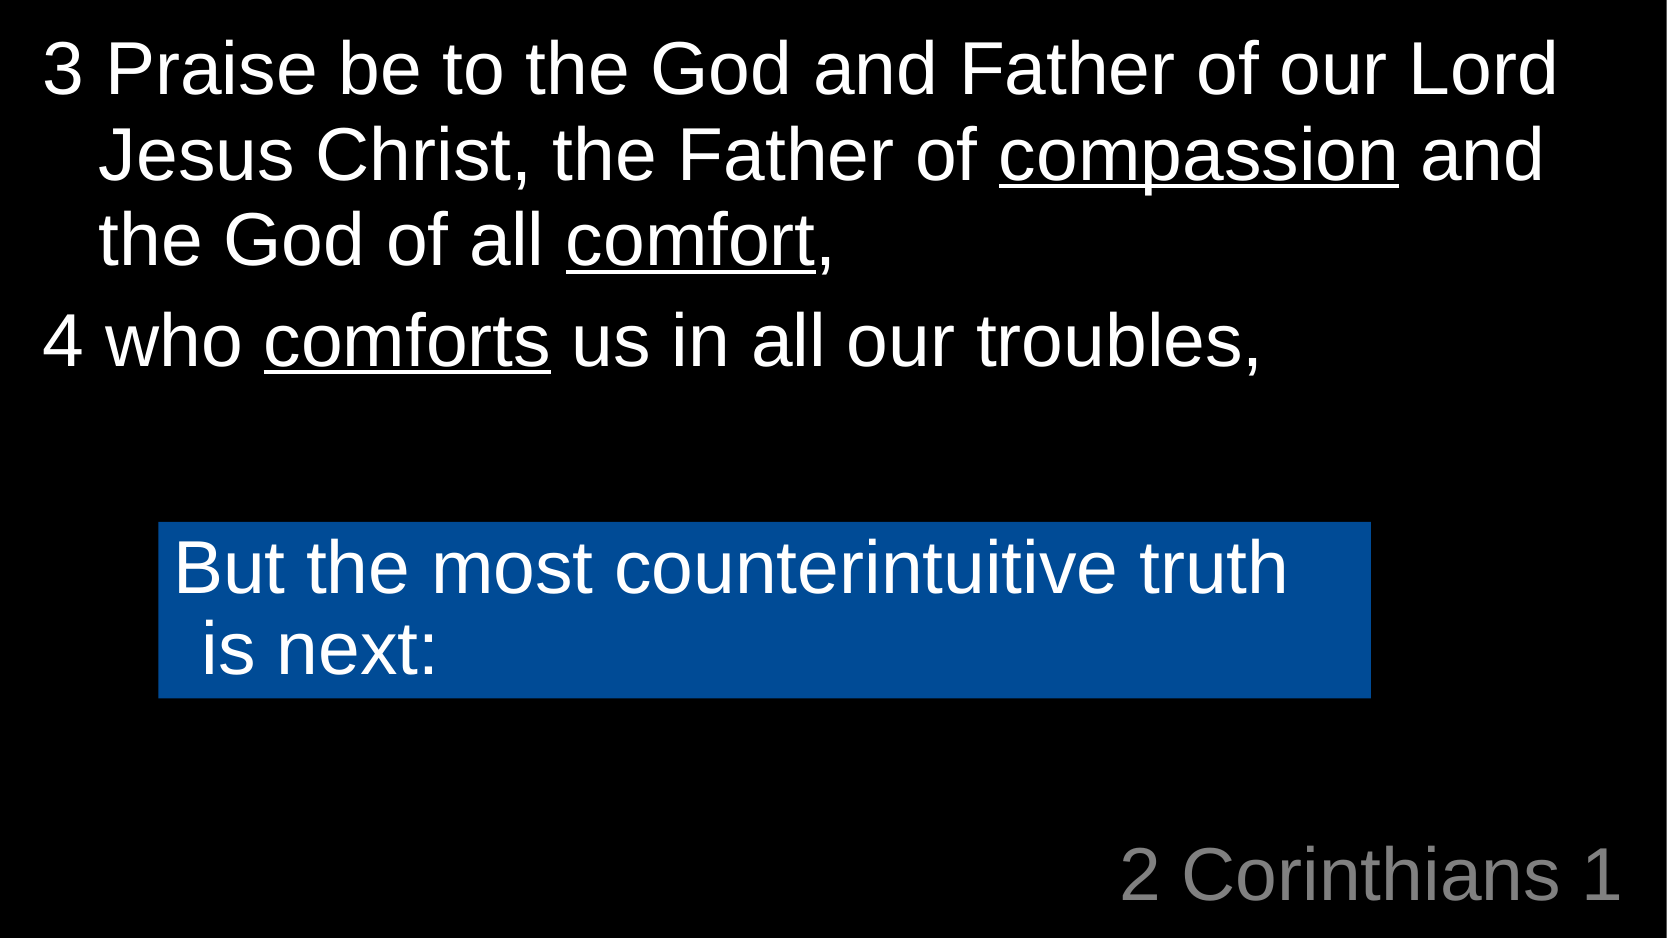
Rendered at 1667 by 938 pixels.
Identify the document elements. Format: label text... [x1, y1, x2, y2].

list 3 Praise be to the God and Father of our Lord Jesus Christ, the Father of compassion and the God of all comfort, 4 who comforts us in all our troubles, [27, 18, 1640, 813]
title 2 Corinthians 1 [1058, 834, 1640, 923]
text_box But the most counterintuitive truth is next: [158, 521, 1371, 699]
